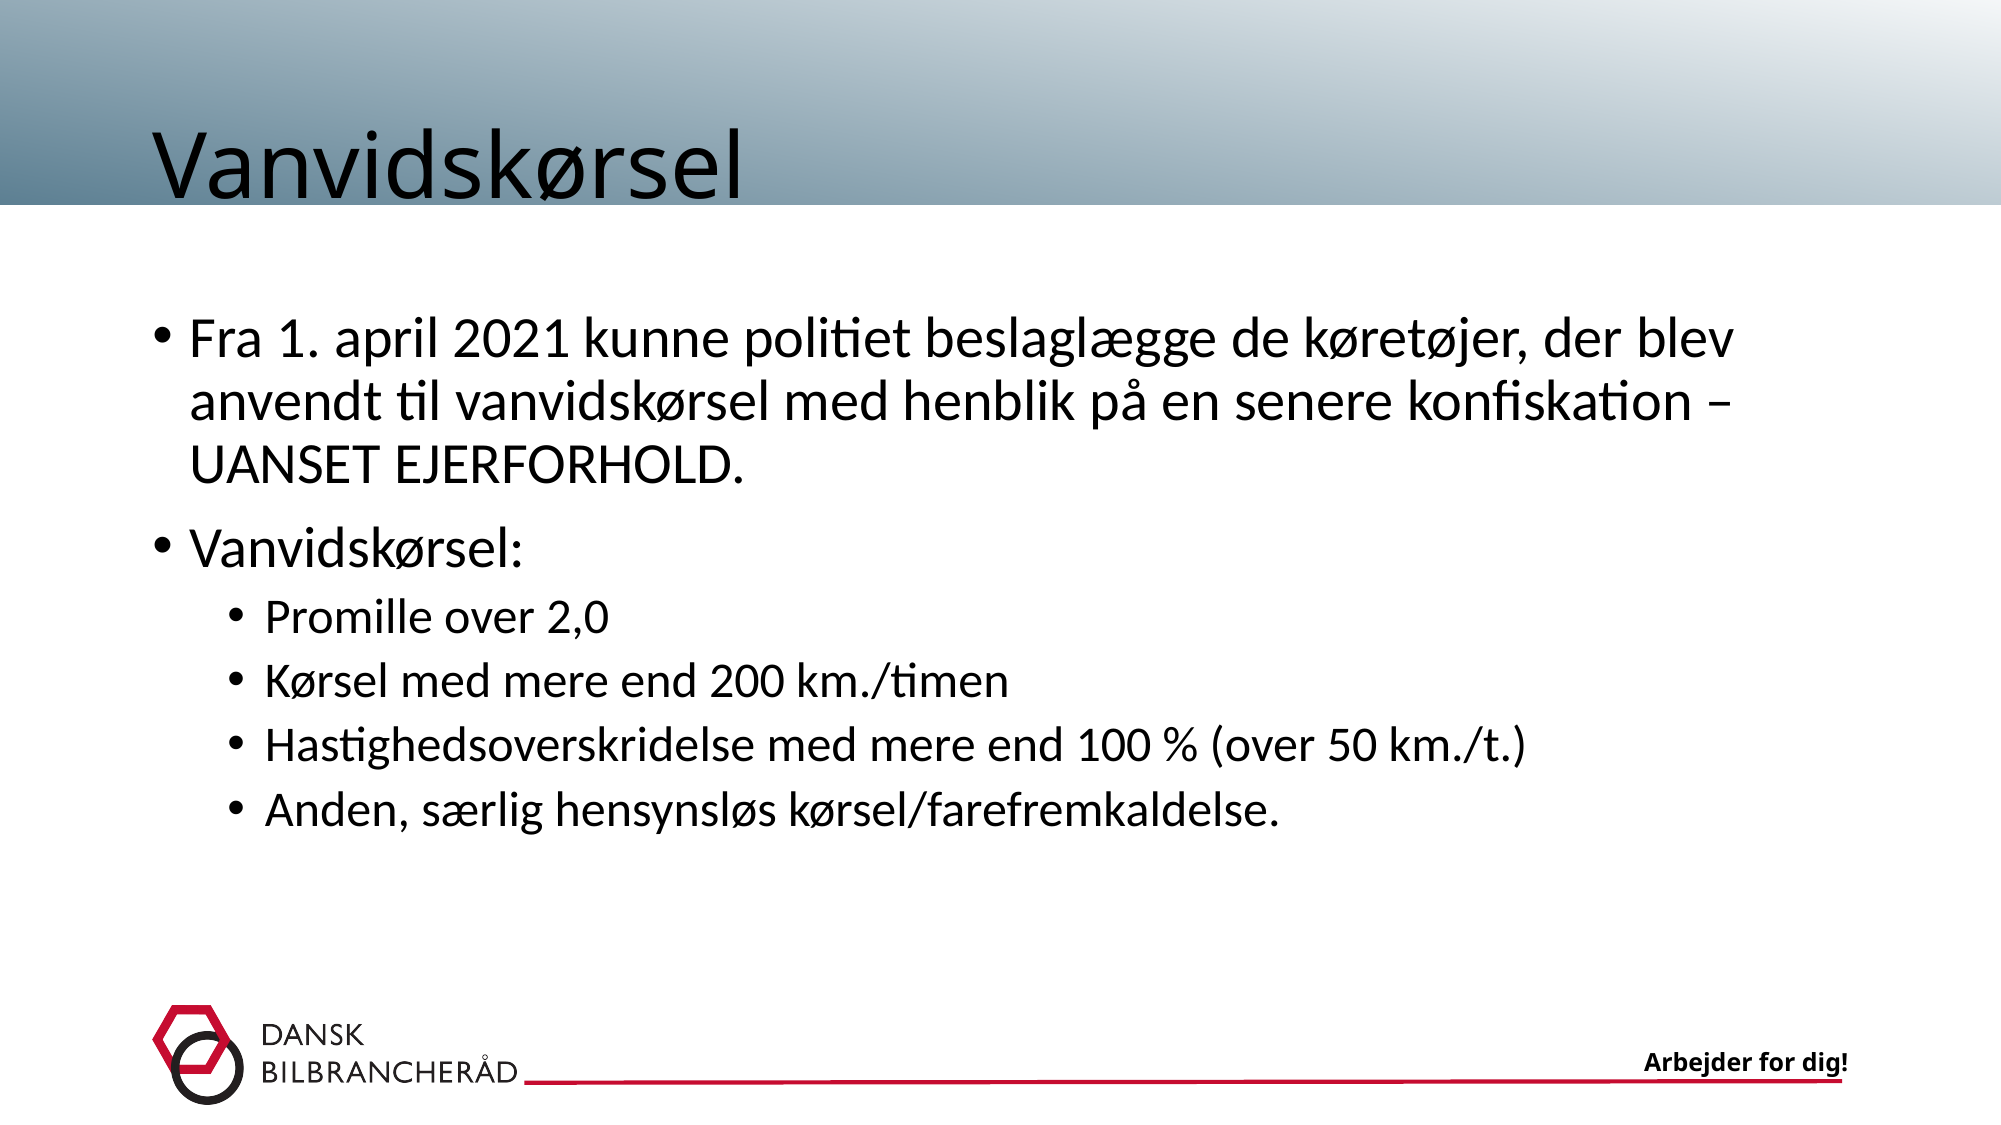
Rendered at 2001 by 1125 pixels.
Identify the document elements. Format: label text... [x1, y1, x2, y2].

list Fra 1. april 2021 kunne politiet beslaglægge de køretøjer, der blev anvendt til vanvidskørsel med henblik på en senere konfiskation – UANSET EJERFORHOLD. Vanvidskørsel: Promille over 2,0 Kørsel med mere end 200 km./timen Hastighedsoverskridelse med mere end 100 % (over 50 km./t.) Anden, særlig hensynsløs kørsel/farefremkaldelse. [137, 299, 1863, 1014]
picture [152, 1014, 517, 1105]
title Vanvidskørsel [137, 59, 1863, 278]
